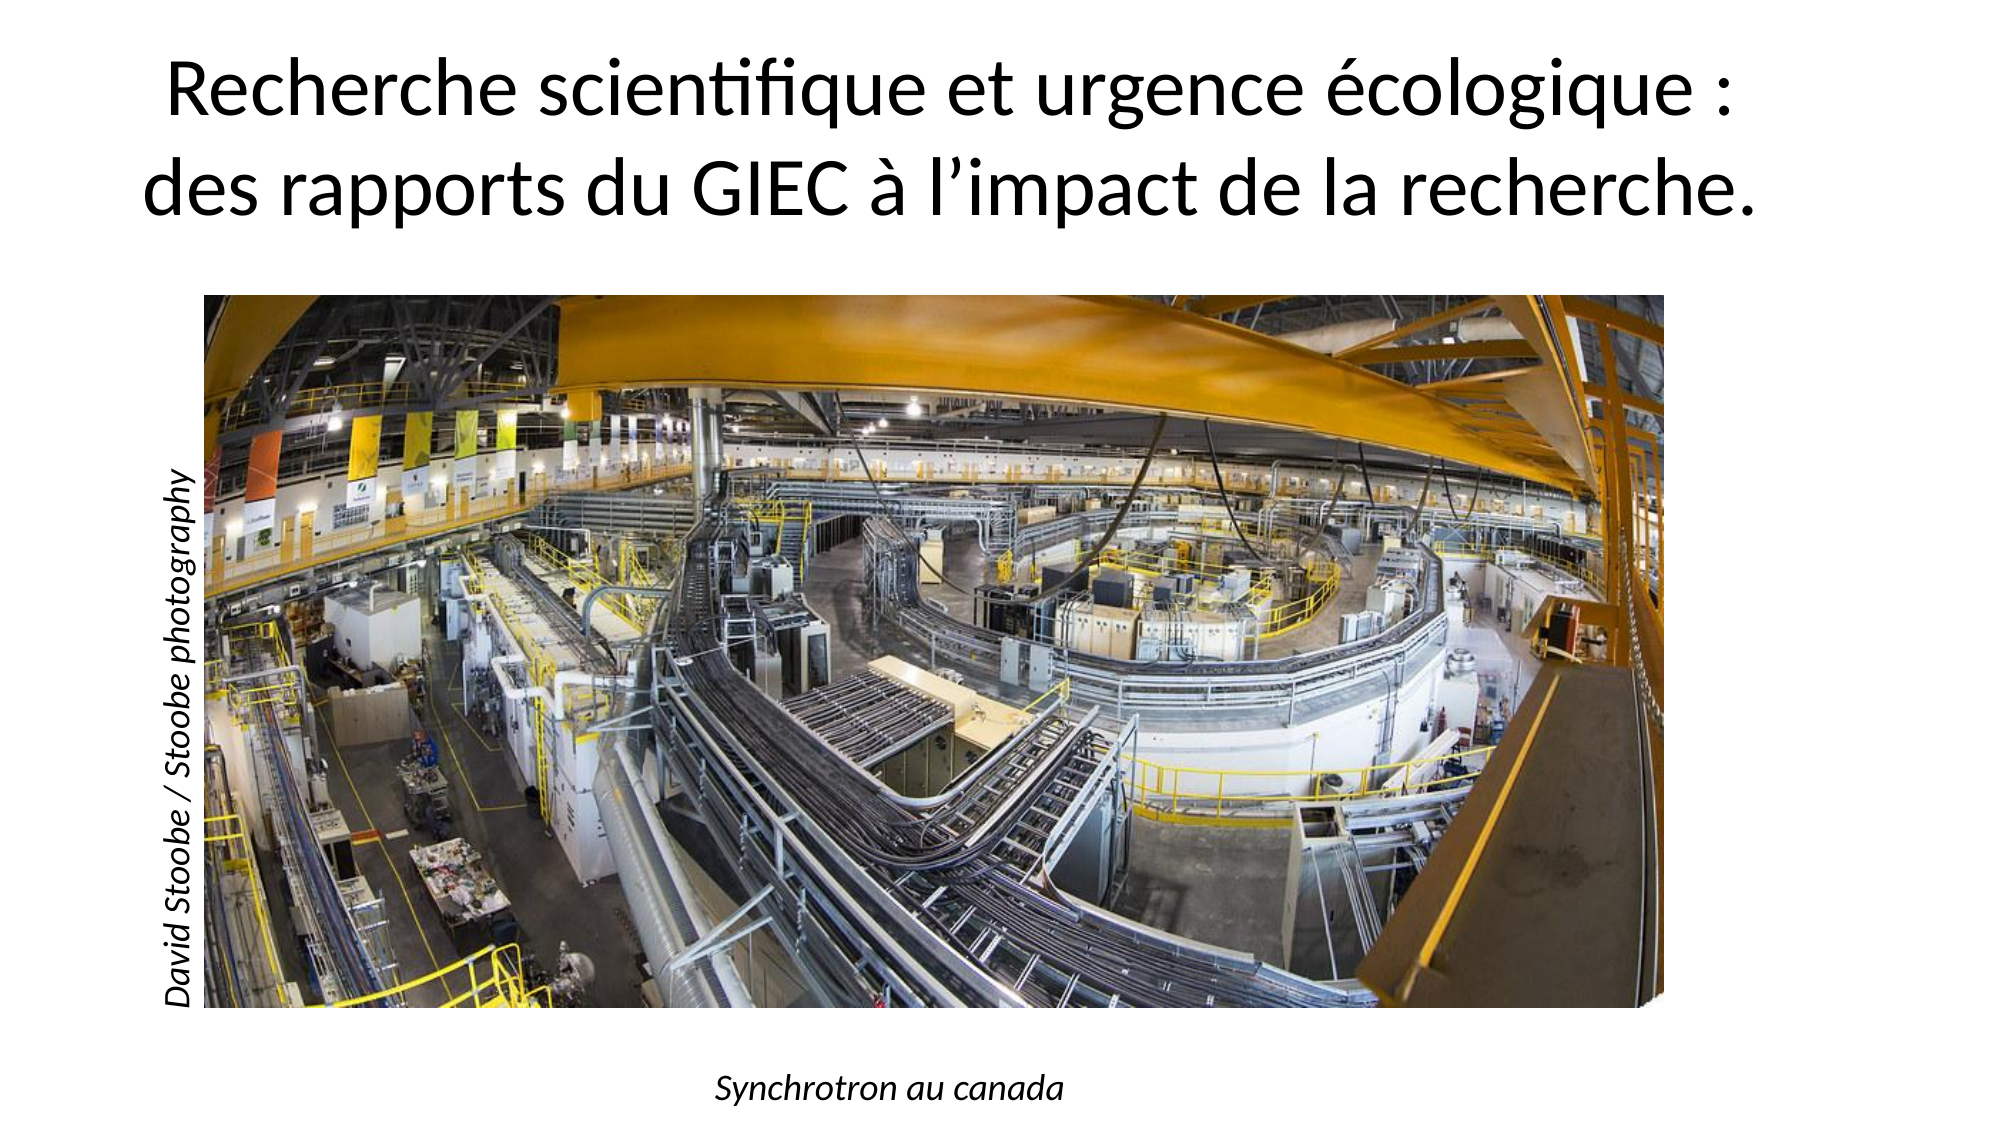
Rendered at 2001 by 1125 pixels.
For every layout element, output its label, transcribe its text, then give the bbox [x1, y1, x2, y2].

picture [204, 295, 1664, 1008]
text_box Synchrotron au canada [699, 1054, 1093, 1116]
text_box Recherche scientifique et urgence écologique : des rapports du GIEC à l’impact de la recherche. [124, 24, 1778, 242]
text_box David Stoobe / Stoobe photography [144, 444, 205, 1025]
